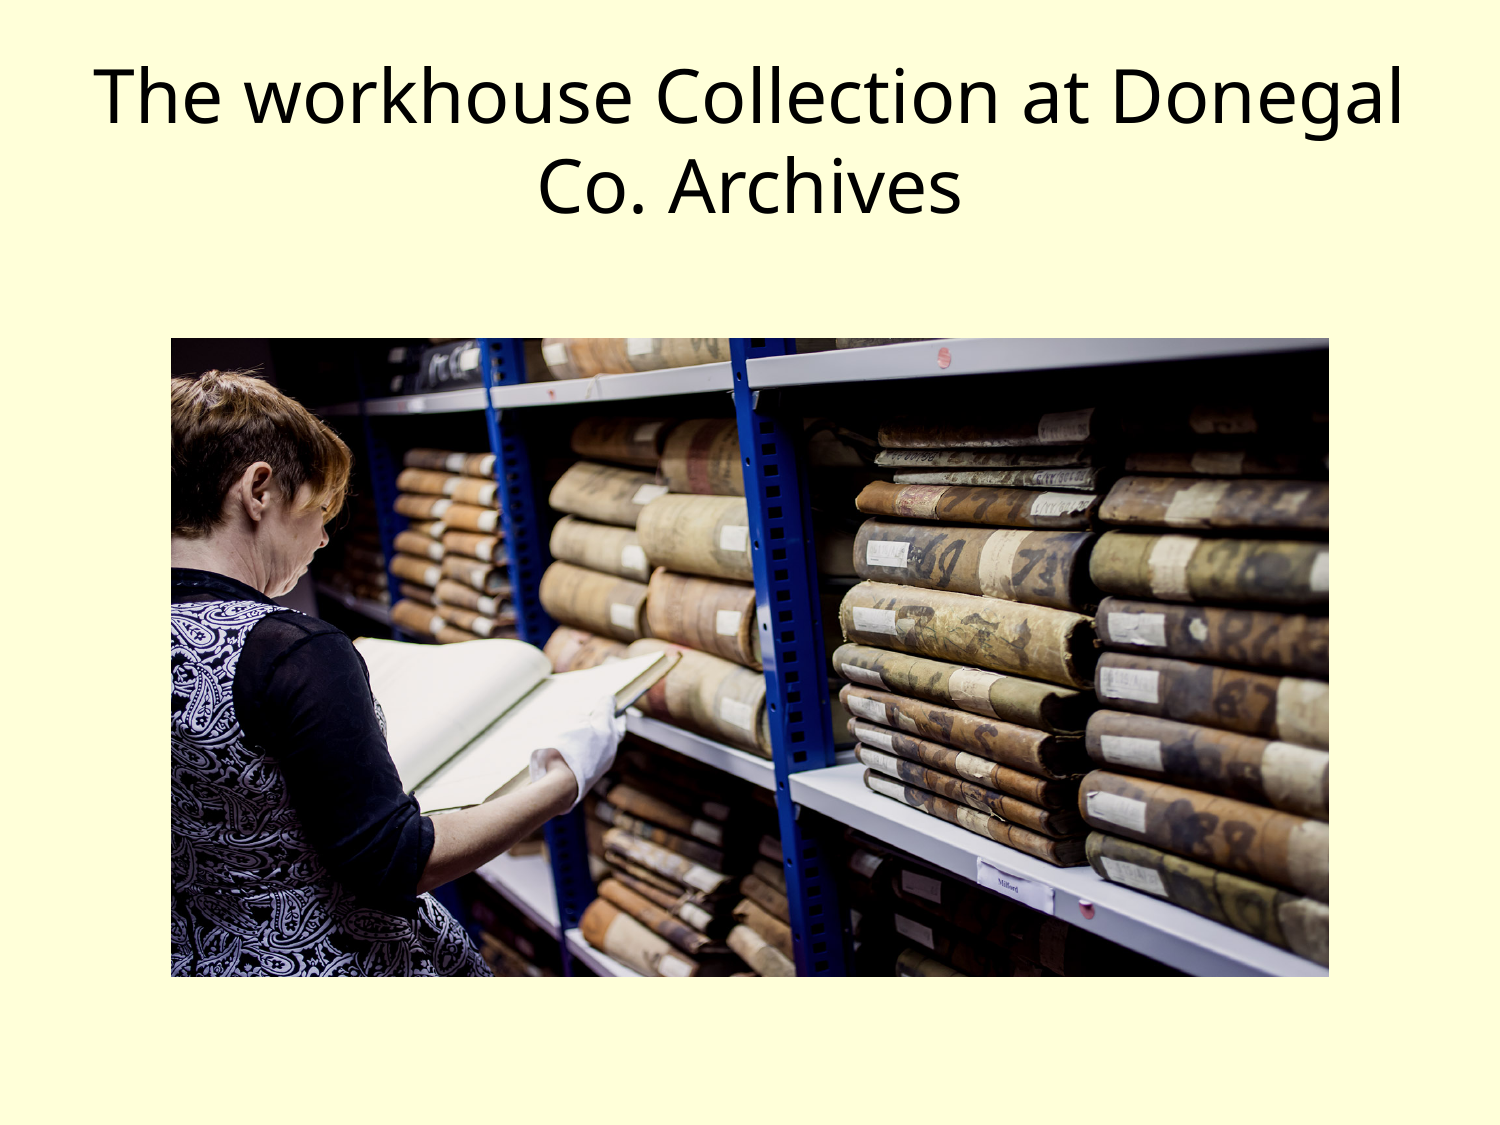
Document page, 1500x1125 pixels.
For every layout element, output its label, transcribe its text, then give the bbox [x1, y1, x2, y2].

title The workhouse Collection at Donegal Co. Archives [75, 45, 1425, 233]
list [170, 337, 1329, 977]
